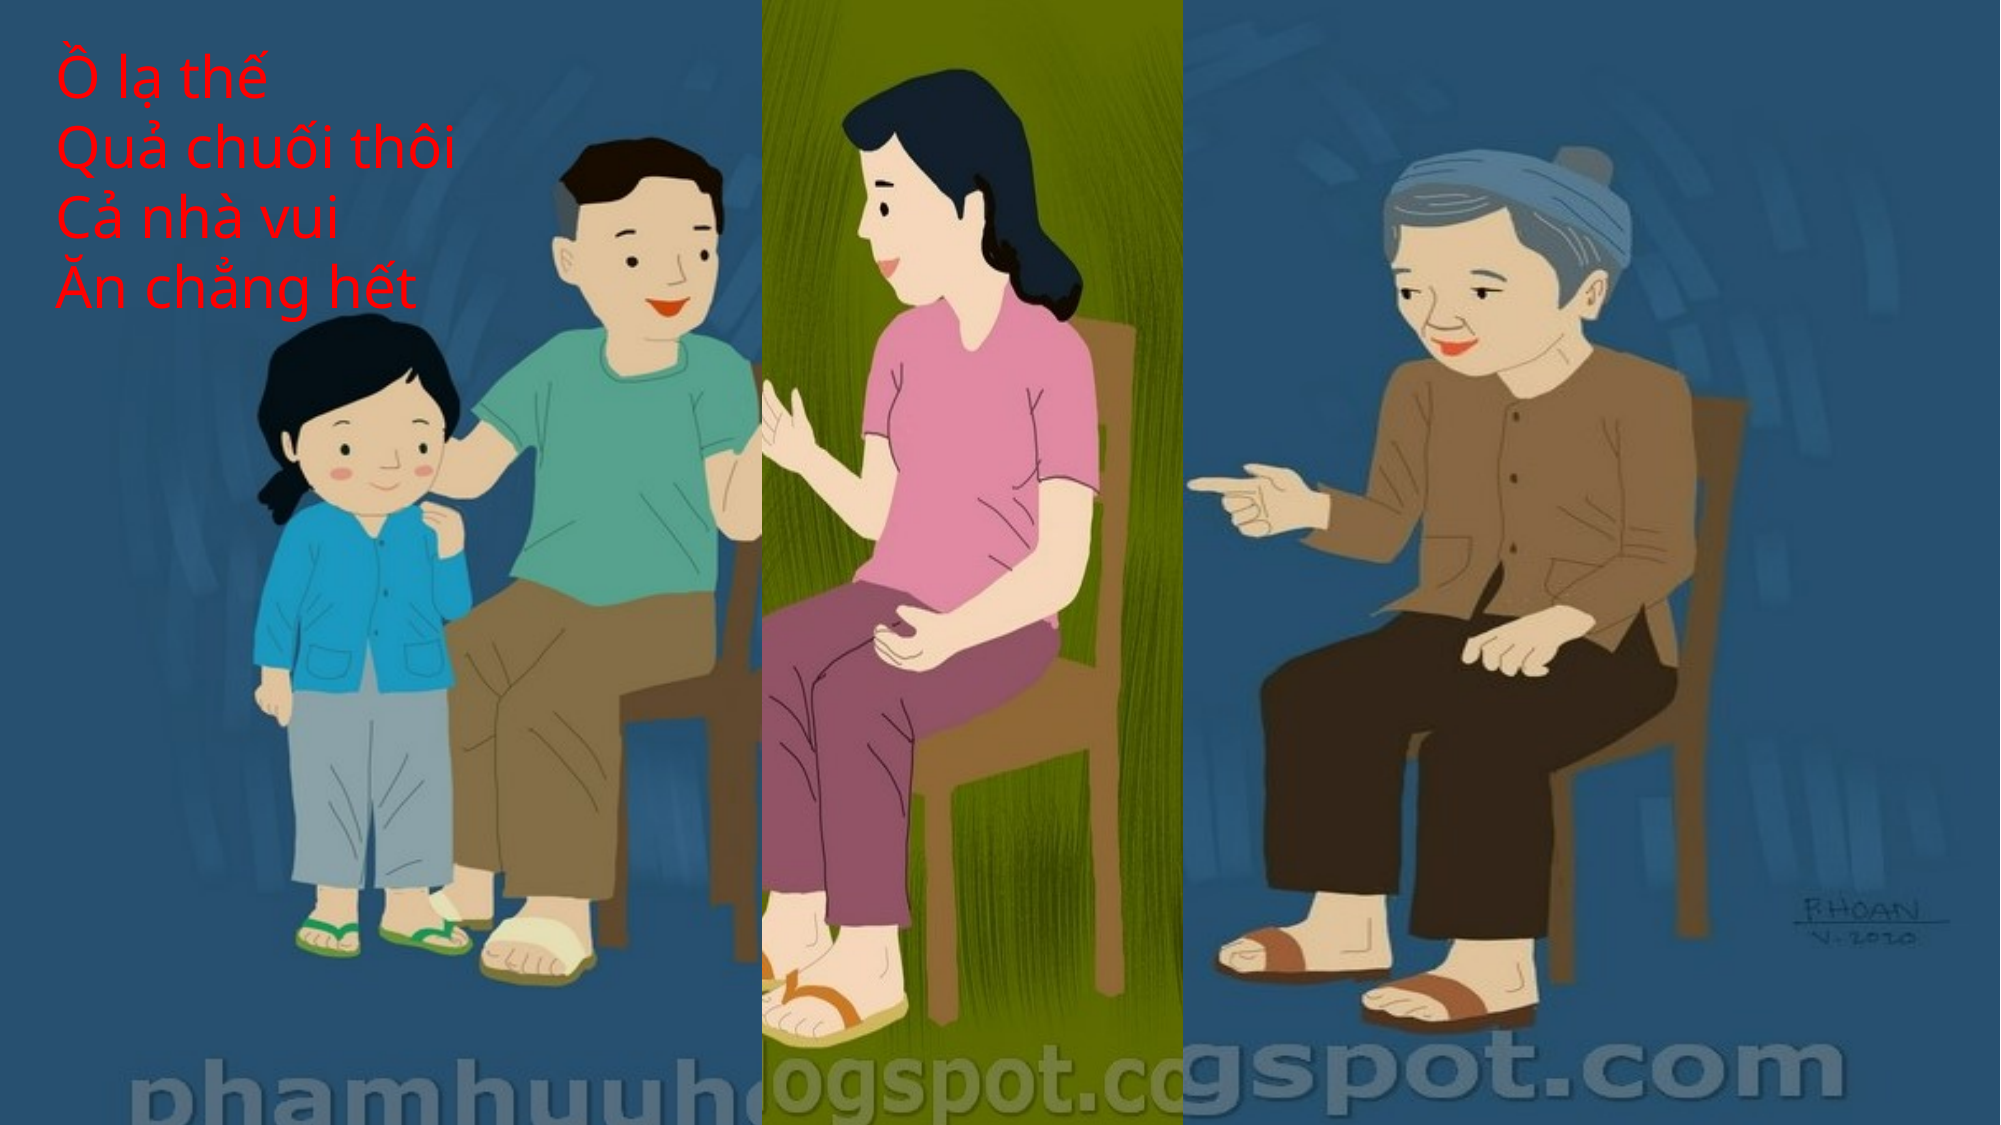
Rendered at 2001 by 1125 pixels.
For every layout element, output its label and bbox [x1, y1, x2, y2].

picture [762, 0, 2000, 1125]
list [0, 0, 762, 1125]
